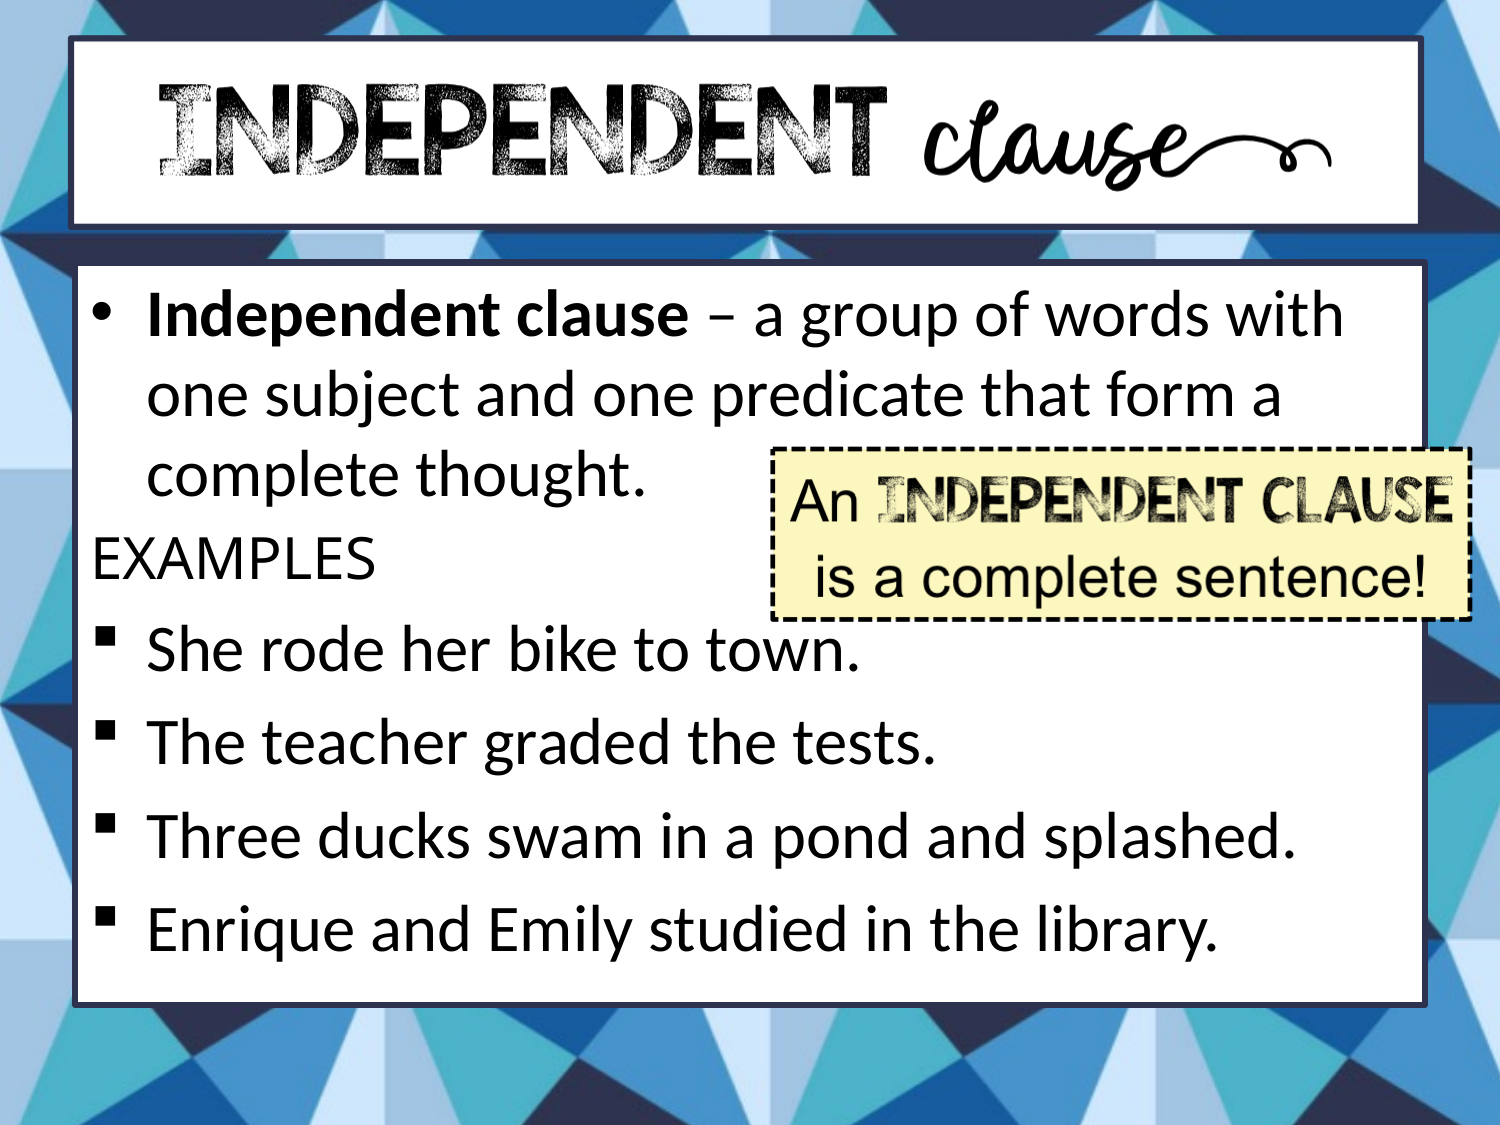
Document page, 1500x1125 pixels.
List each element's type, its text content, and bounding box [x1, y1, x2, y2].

picture [0, 0, 1500, 1125]
list Independent clause – a group of words with one subject and one predicate that form a complete thought. EXAMPLES She rode her bike to town. The teacher graded the tests. Three ducks swam in a pond and splashed. Enrique and Emily studied in the library. [72, 259, 1428, 1008]
